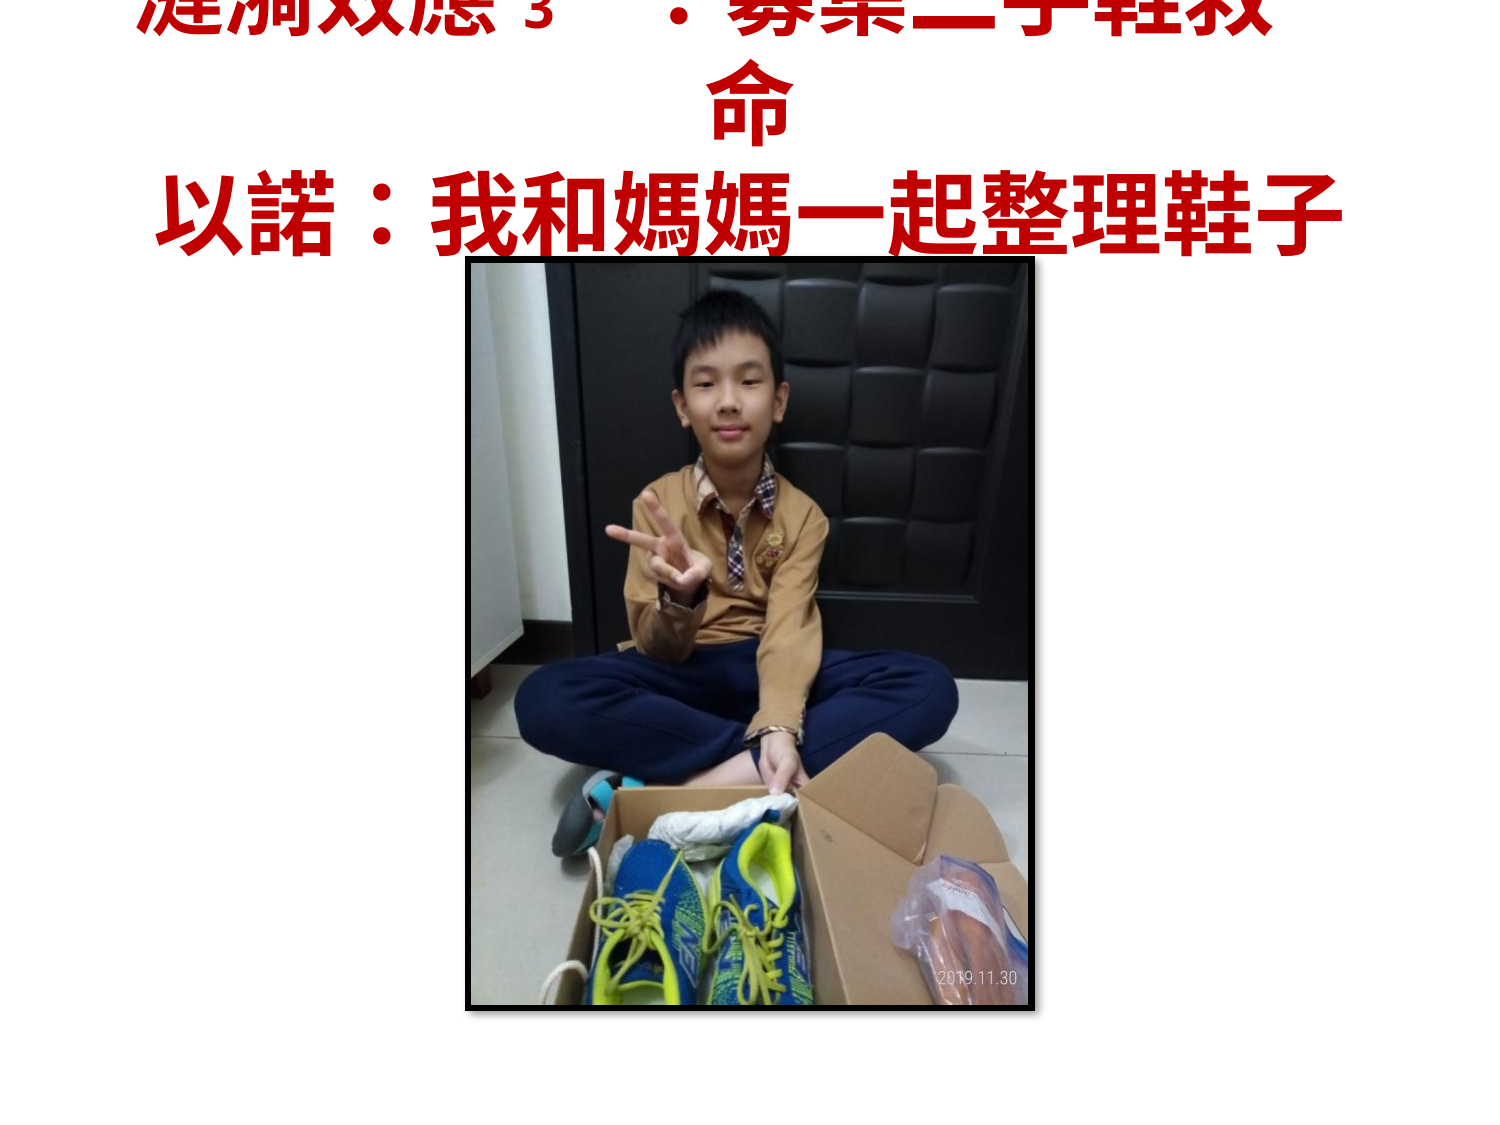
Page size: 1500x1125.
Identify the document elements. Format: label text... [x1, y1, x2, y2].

title 漣漪效應3 ：募集二手鞋救一命 以諾：我和媽媽一起整理鞋子 [75, 45, 1425, 270]
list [471, 262, 1029, 1006]
